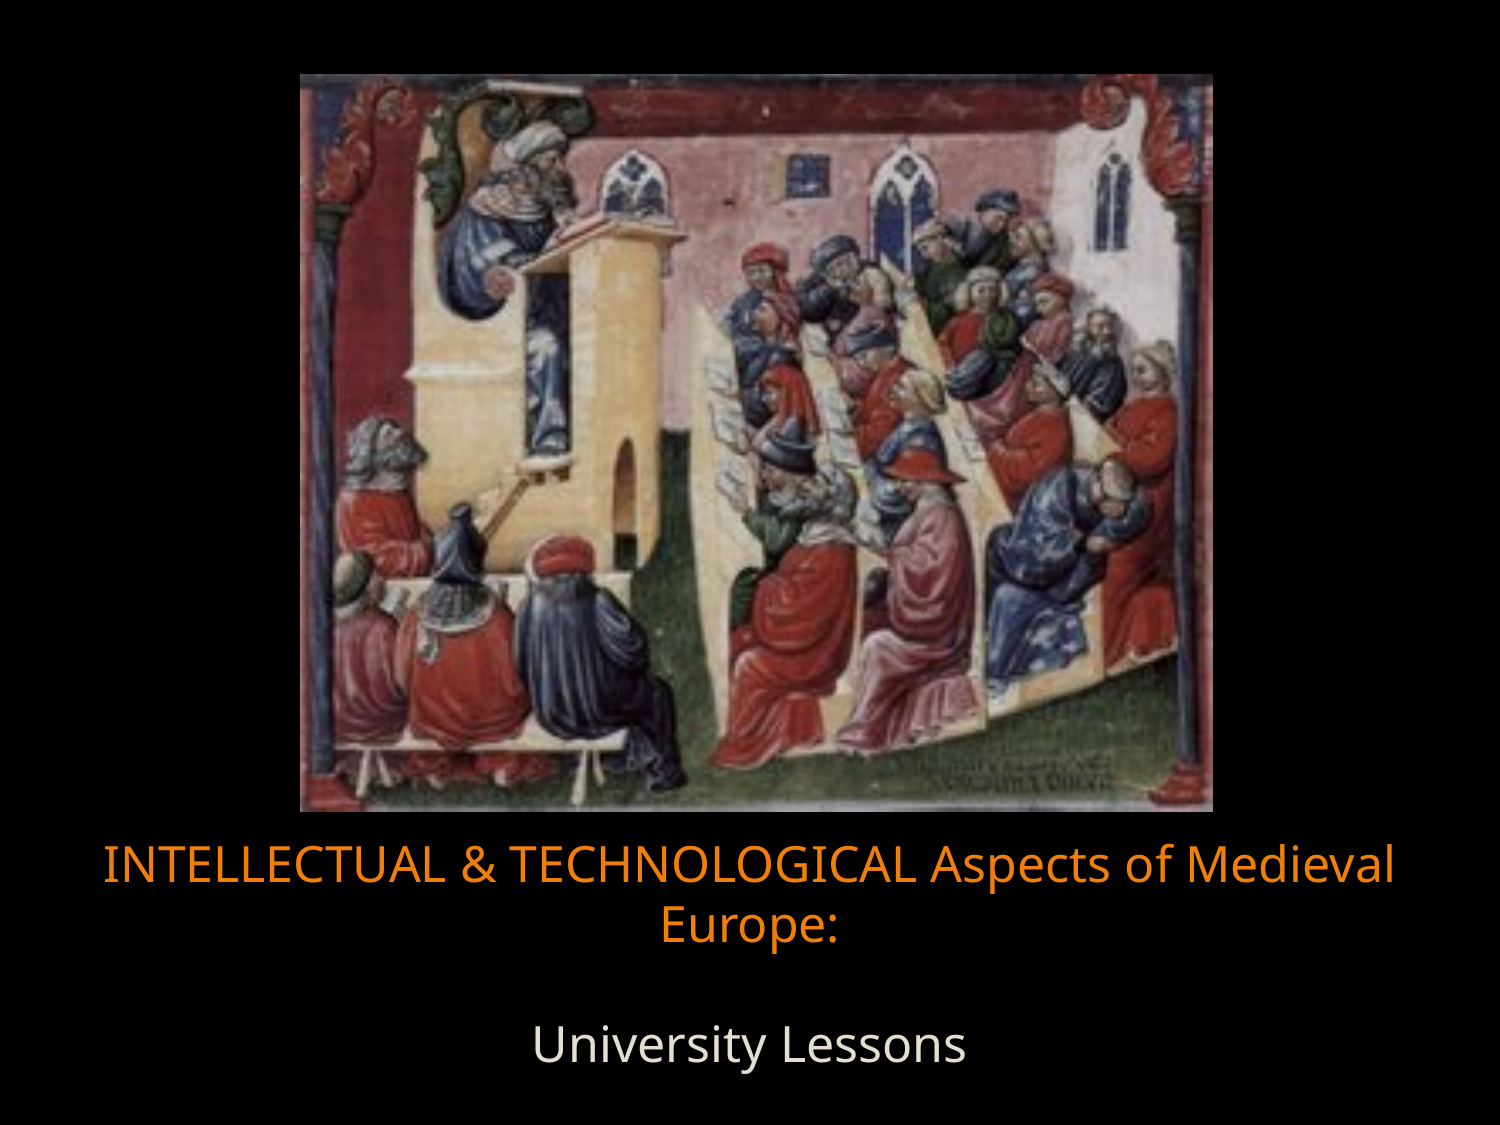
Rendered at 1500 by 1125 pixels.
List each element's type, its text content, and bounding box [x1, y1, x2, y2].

picture [299, 74, 1213, 812]
text_box INTELLECTUAL & TECHNOLOGICAL Aspects of Medieval Europe: University Lessons [0, 824, 1500, 1080]
